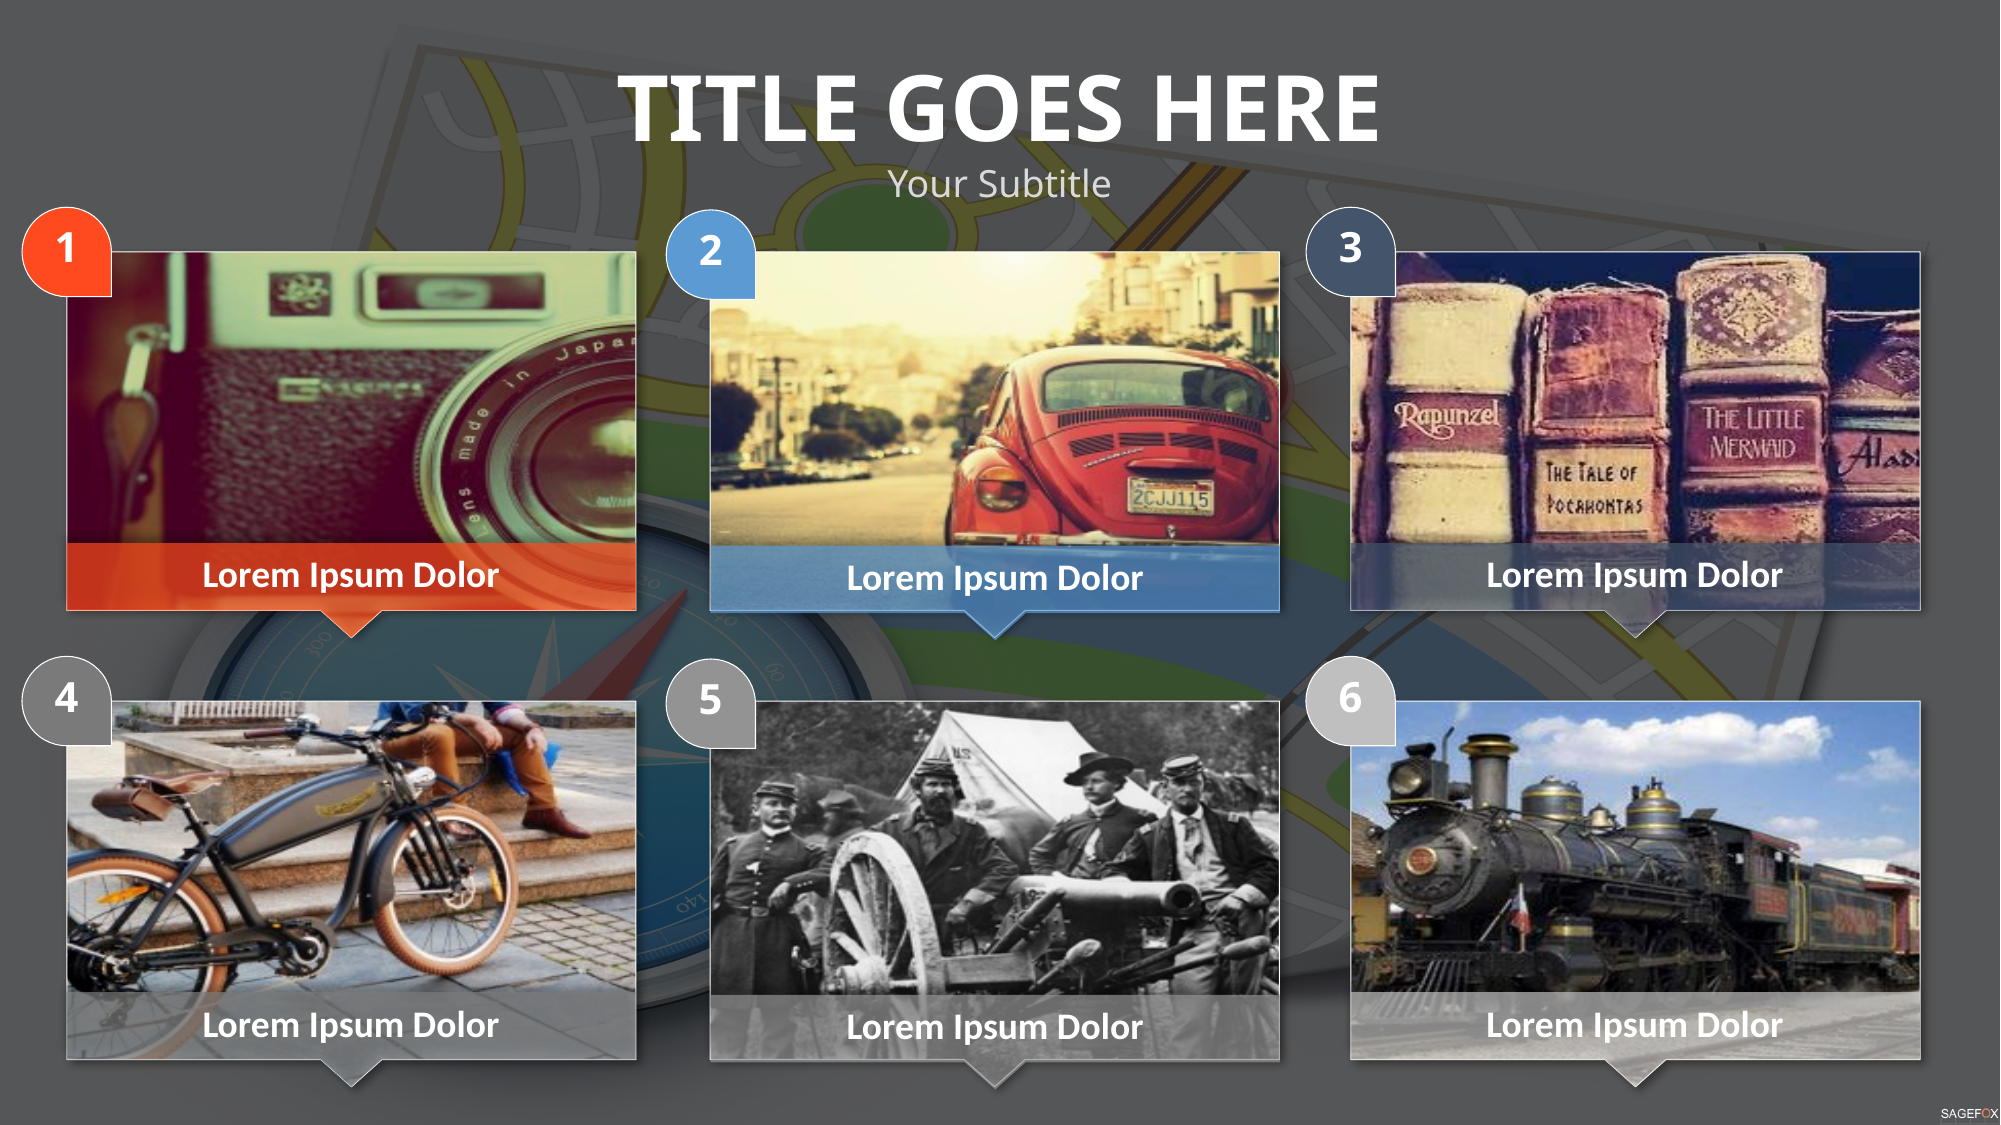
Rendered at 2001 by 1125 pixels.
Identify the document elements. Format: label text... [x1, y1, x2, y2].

text_box [1350, 251, 1921, 534]
picture [1940, 0, 2001, 1125]
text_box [710, 994, 1280, 1090]
text_box [1350, 701, 1921, 983]
text_box [66, 251, 636, 533]
text_box [710, 251, 1280, 535]
text_box [710, 701, 1280, 985]
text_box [21, 656, 112, 746]
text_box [666, 209, 756, 300]
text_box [21, 207, 112, 297]
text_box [710, 545, 1280, 641]
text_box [1305, 207, 1396, 297]
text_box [1305, 656, 1396, 746]
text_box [66, 992, 636, 1087]
text_box TITLE GOES HERE Your Subtitle [548, 42, 1452, 212]
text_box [665, 658, 756, 749]
text_box [66, 701, 636, 982]
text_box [66, 543, 636, 638]
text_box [1350, 543, 1920, 638]
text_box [1350, 992, 1920, 1087]
